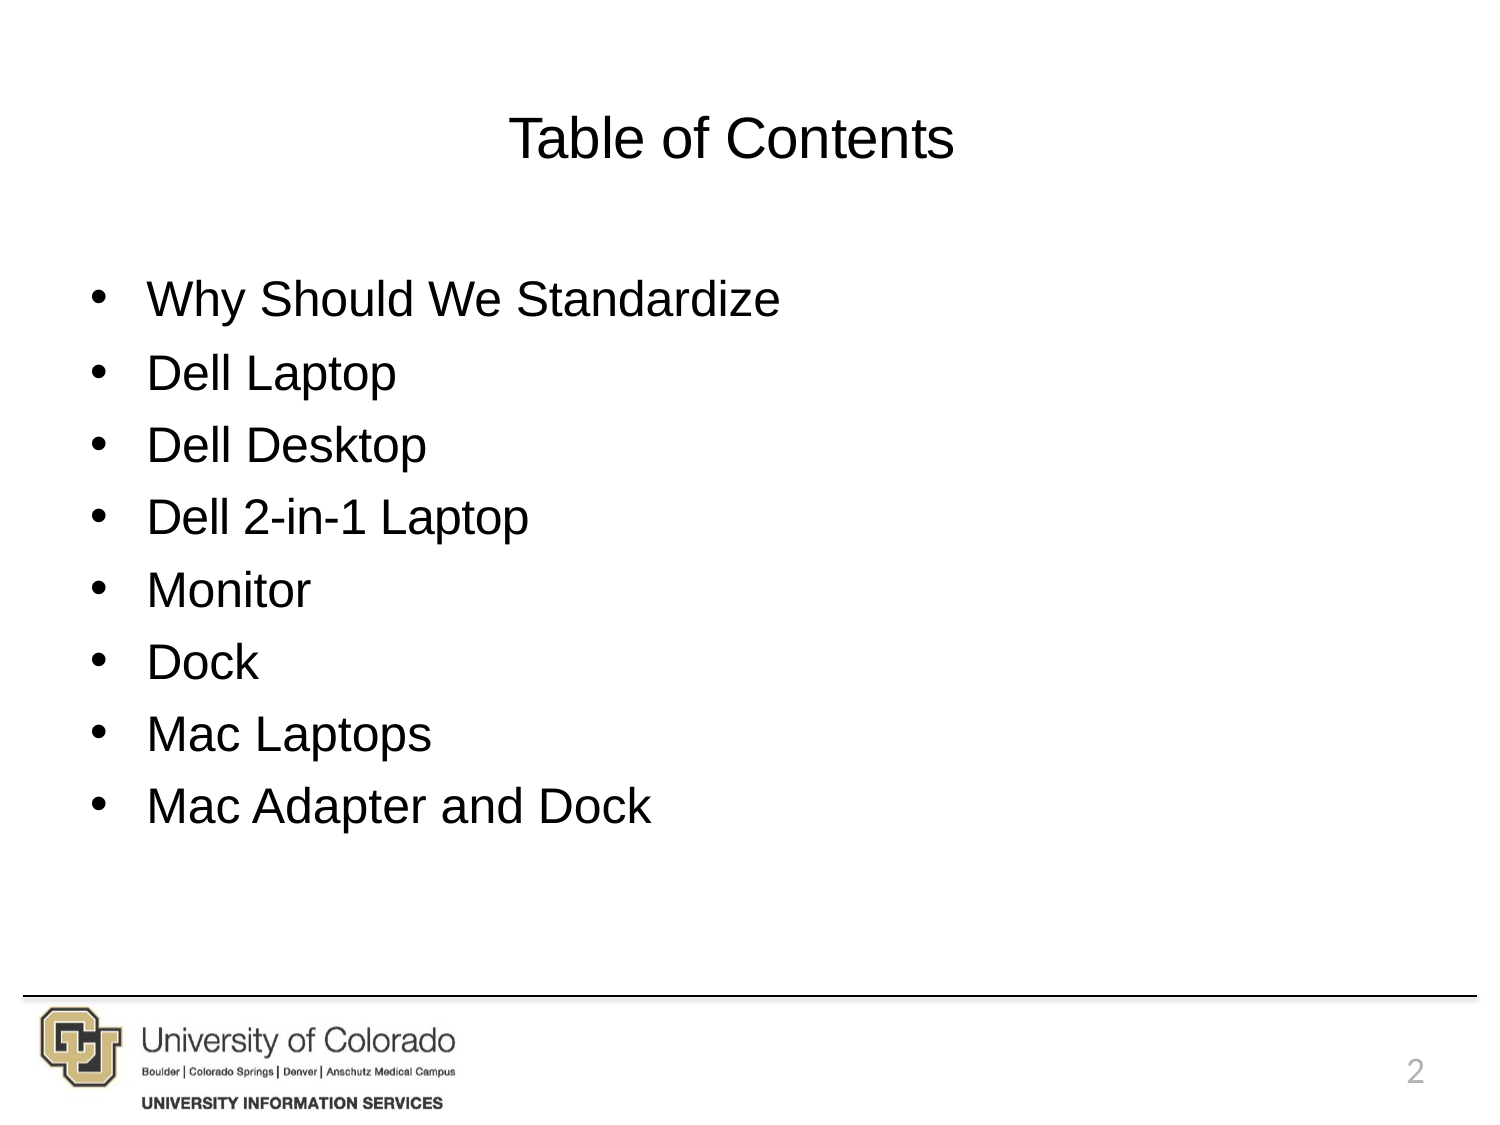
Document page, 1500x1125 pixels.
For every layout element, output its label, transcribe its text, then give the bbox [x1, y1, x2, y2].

picture [15, 991, 1486, 1111]
text_box Table of Contents [150, 98, 1313, 170]
slide_number 2 [1080, 1046, 1425, 1103]
text_box Why Should We Standardize Dell Laptop Dell Desktop Dell 2-in-1 Laptop Monitor Dock Mac Laptops Mac Adapter and Dock [87, 252, 1088, 833]
